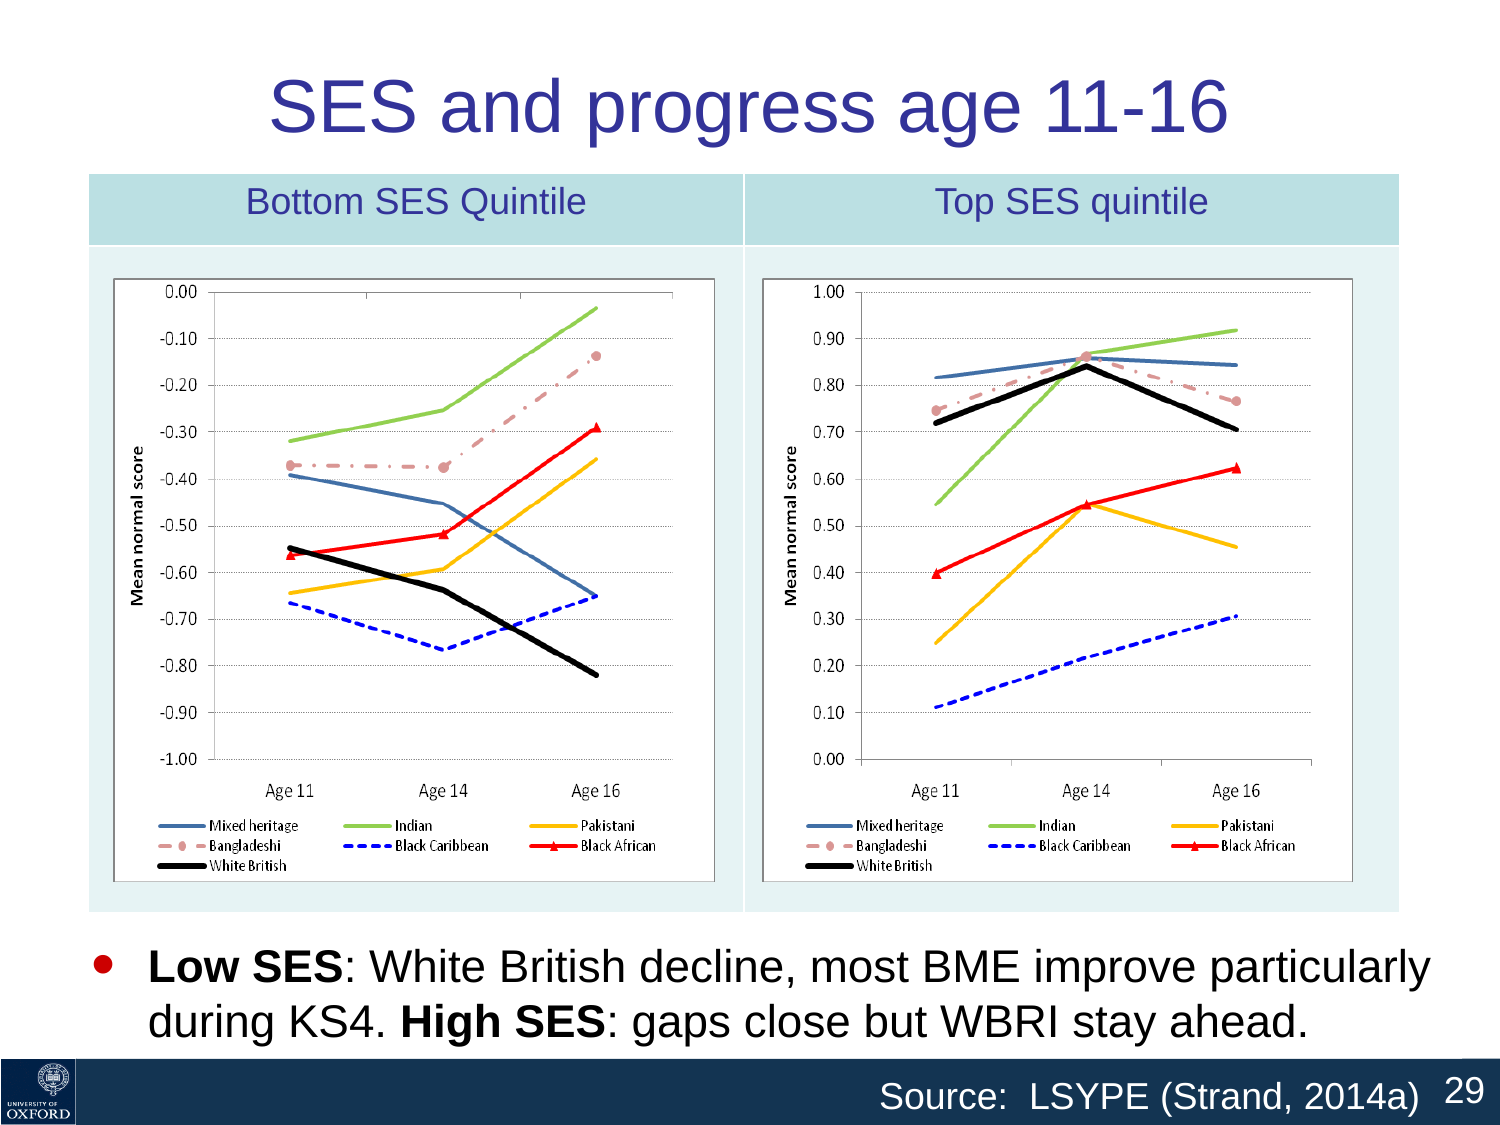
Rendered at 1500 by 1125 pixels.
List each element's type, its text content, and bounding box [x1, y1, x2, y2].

table_cell [89, 247, 743, 912]
table_cell [745, 247, 1399, 912]
list Low SES: White British decline, most BME improve particularly during KS4. High SES: gaps close but WBRI stay ahead. [76, 928, 1463, 1059]
title SES and progress age 11-16 [74, 44, 1426, 162]
picture [0, 1058, 76, 1125]
table_header Top SES quintile [745, 174, 1399, 245]
picture [111, 278, 715, 882]
picture [761, 278, 1353, 882]
table_header Bottom SES Quintile [89, 174, 743, 245]
text_box Source: LSYPE (Strand, 2014a) [194, 1064, 1435, 1125]
